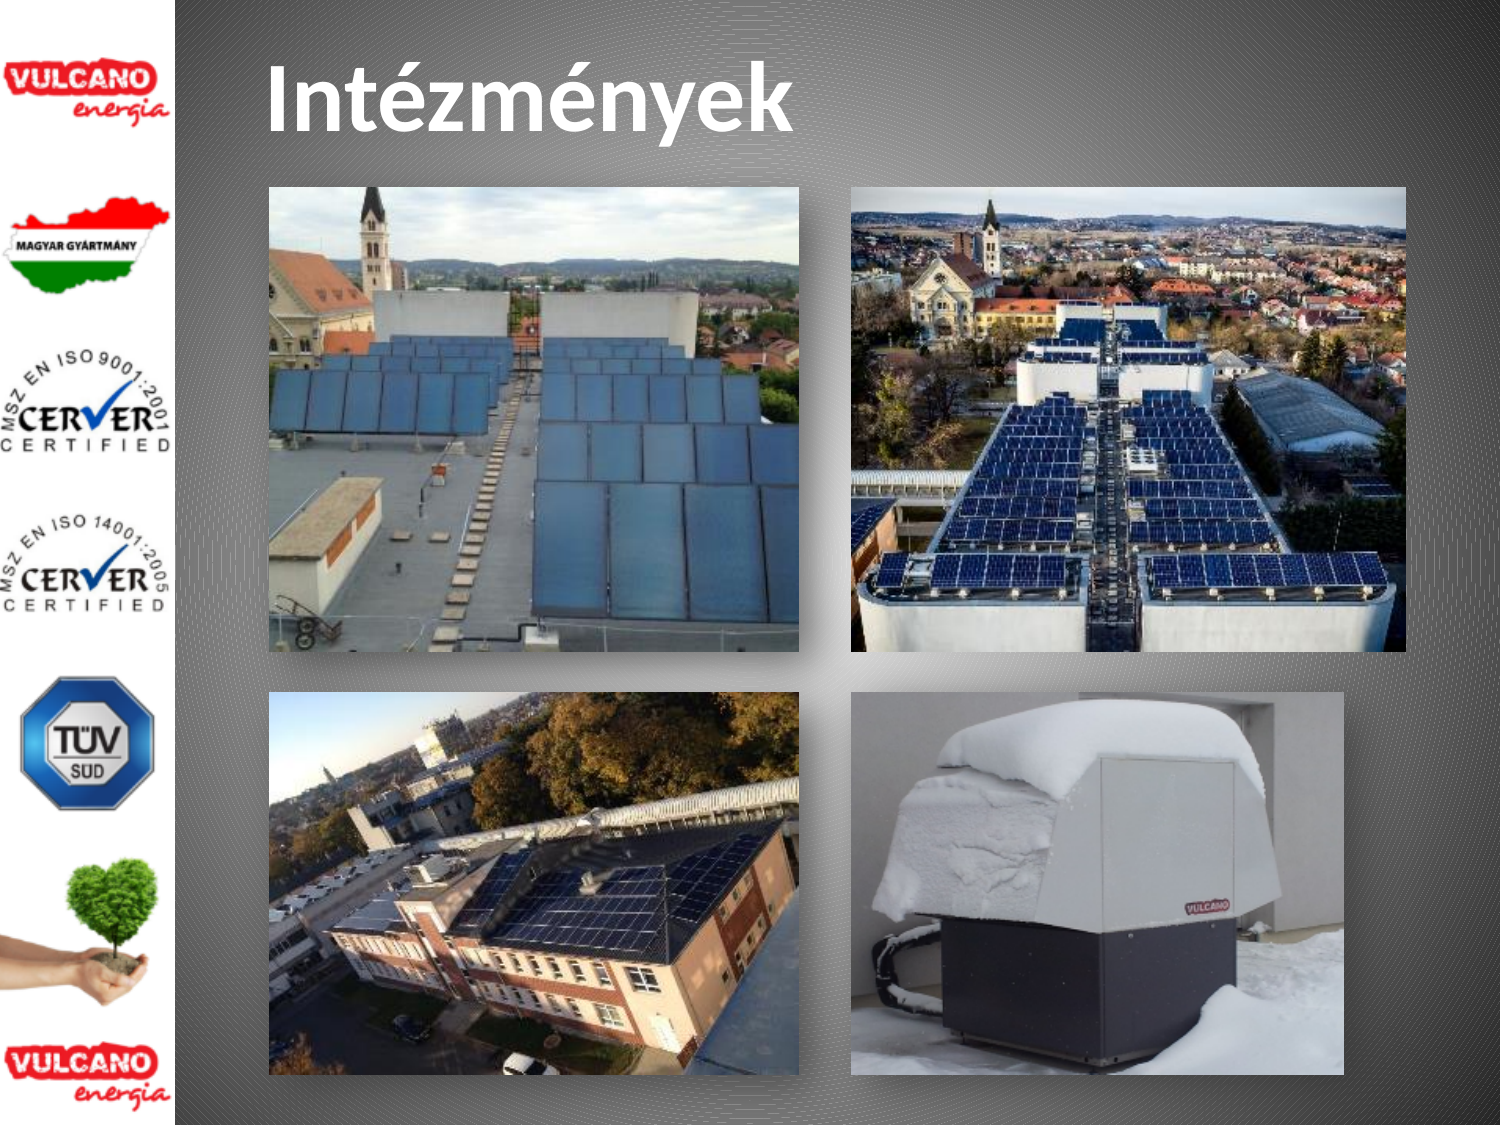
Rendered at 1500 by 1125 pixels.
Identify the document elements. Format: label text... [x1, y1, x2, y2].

picture [269, 692, 799, 1075]
picture [0, 0, 175, 1125]
text_box Intézmények [250, 24, 810, 159]
picture [851, 187, 1406, 652]
picture [269, 187, 799, 652]
picture [851, 692, 1344, 1075]
